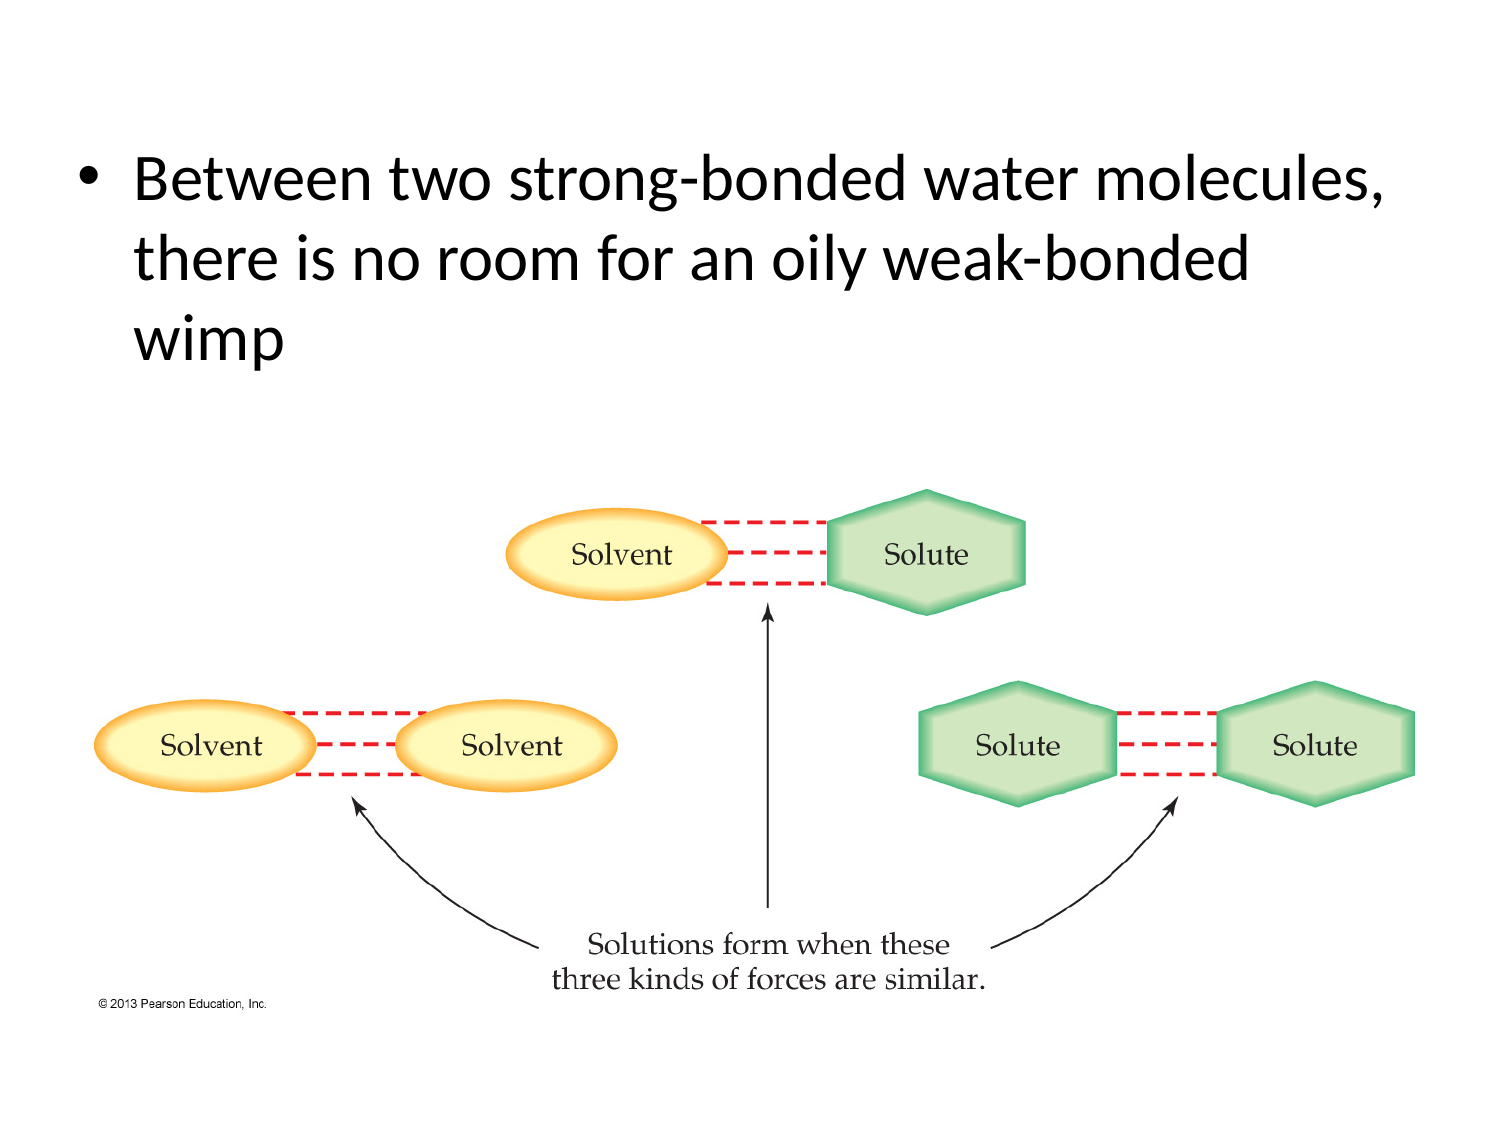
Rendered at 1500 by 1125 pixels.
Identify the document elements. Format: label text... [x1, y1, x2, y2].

picture [84, 478, 1425, 1021]
list Between two strong-bonded water molecules, there is no room for an oily weak-bonded wimp [62, 126, 1413, 411]
